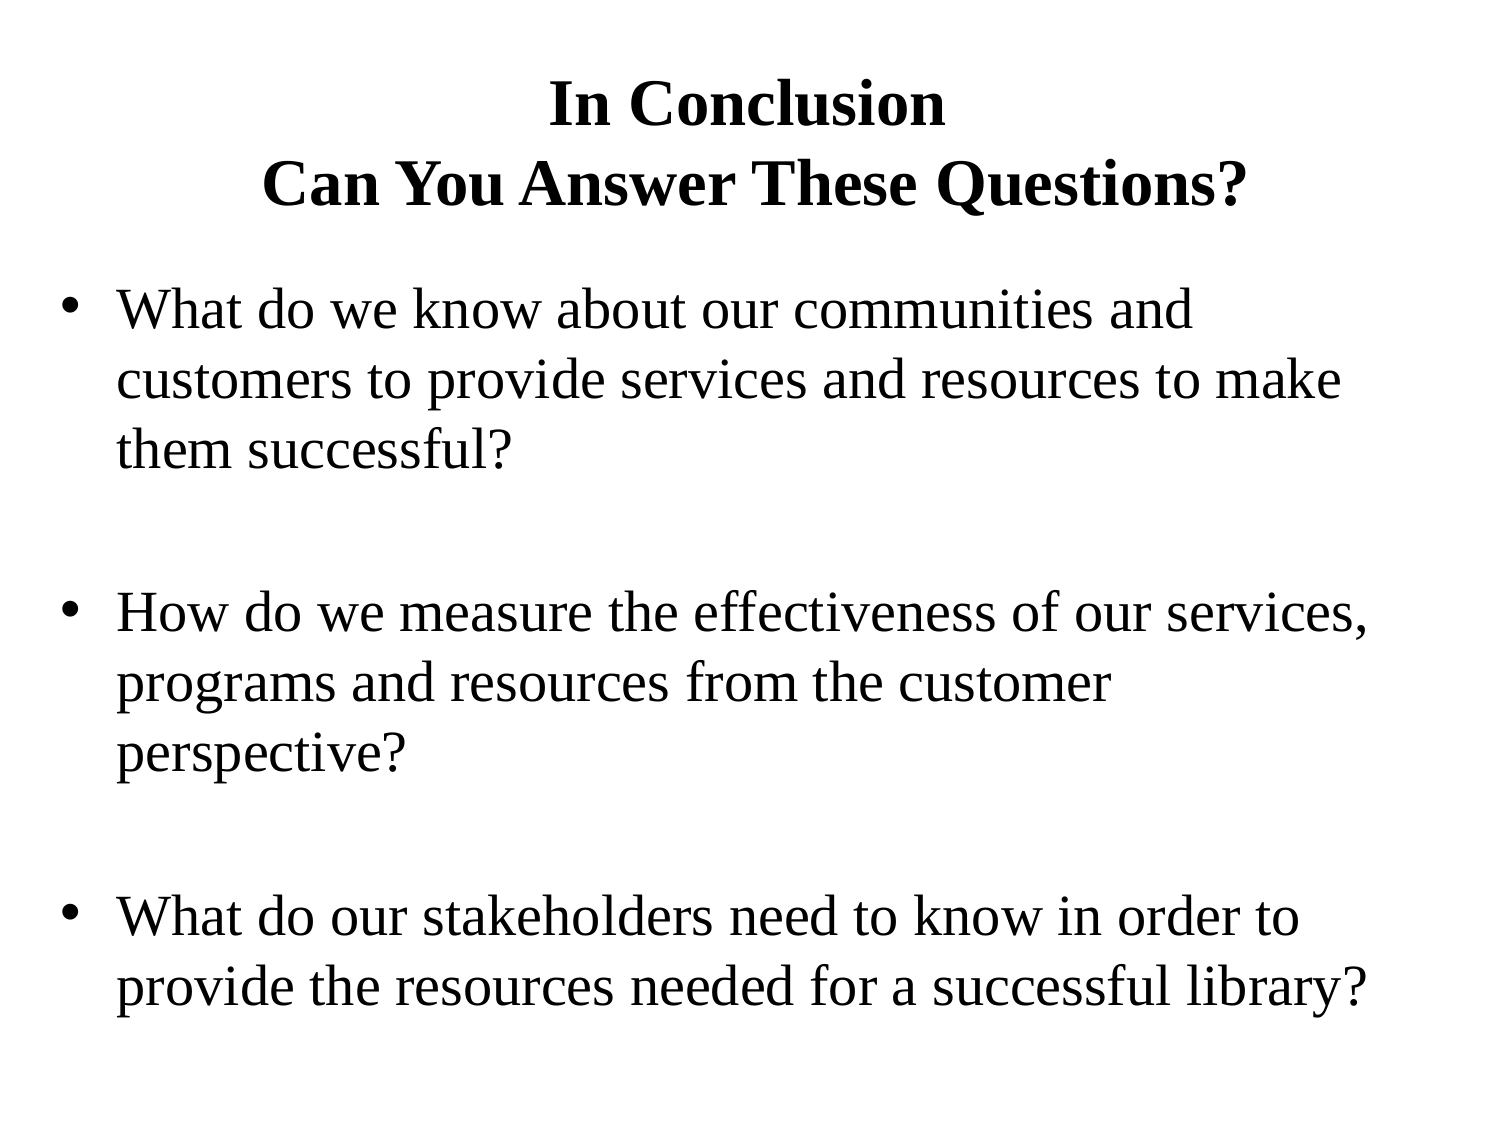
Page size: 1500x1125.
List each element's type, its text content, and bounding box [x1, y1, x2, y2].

list What do we know about our communities and customers to provide services and resources to make them successful? How do we measure the effectiveness of our services, programs and resources from the customer perspective? What do our stakeholders need to know in order to provide the resources needed for a successful library? [45, 262, 1434, 1005]
title In Conclusion Can You Answer These Questions? [37, 45, 1475, 233]
